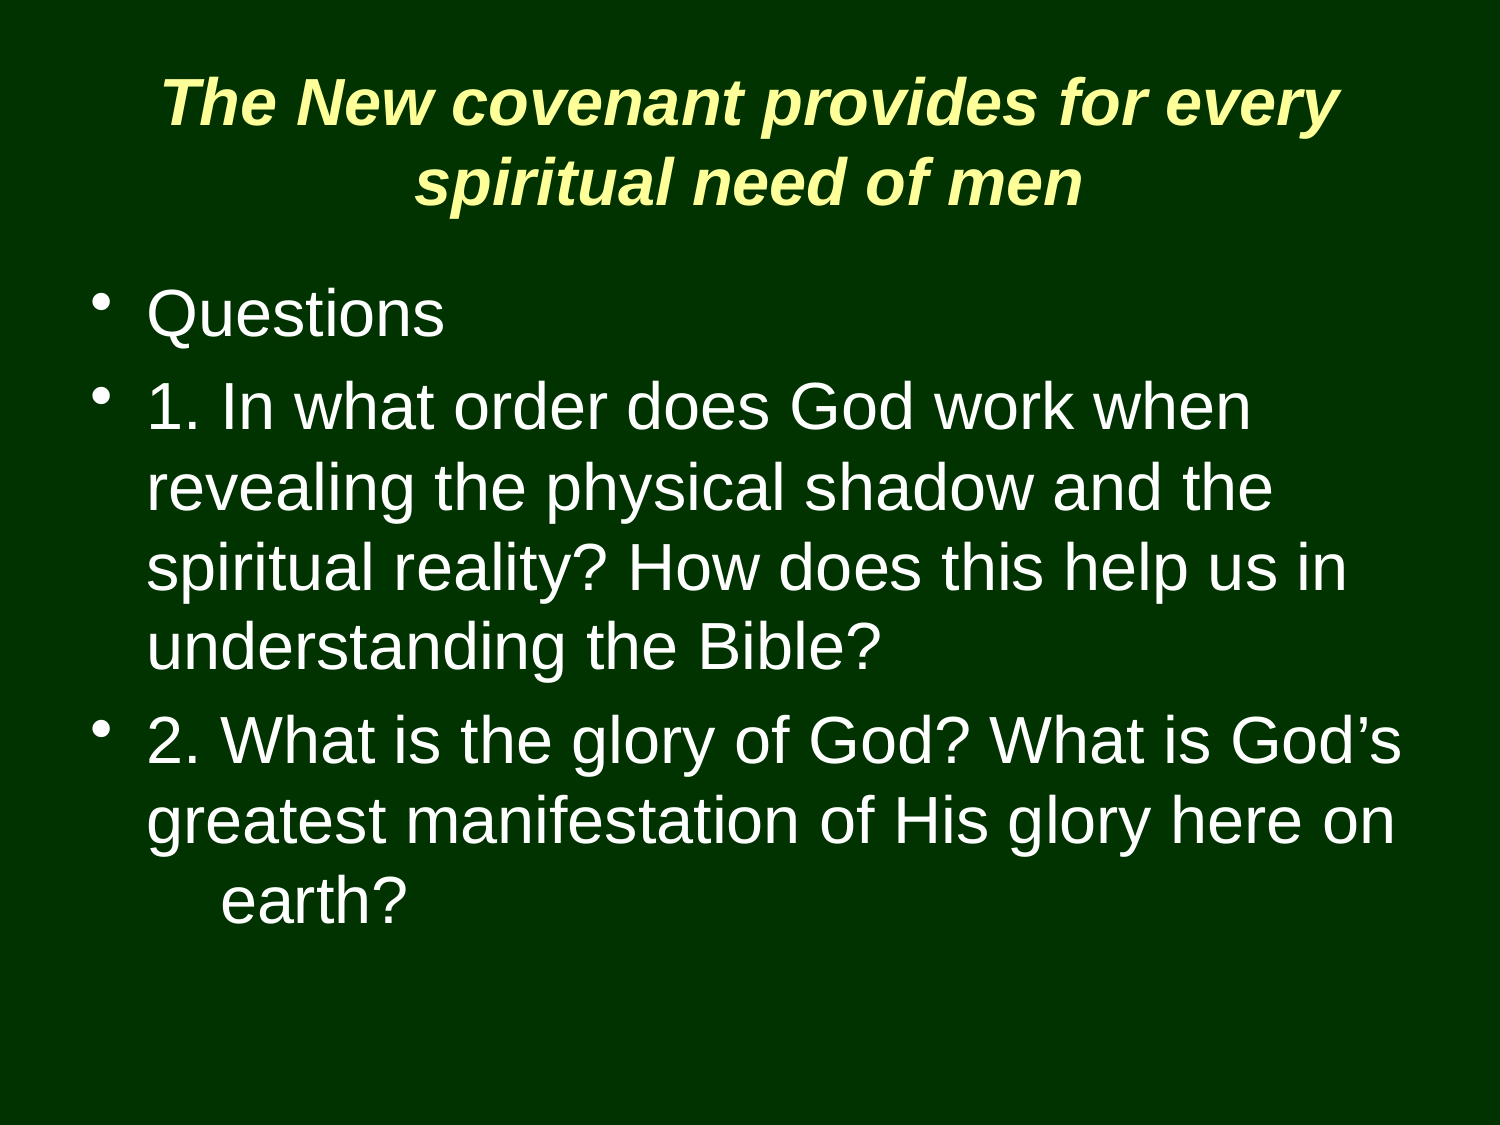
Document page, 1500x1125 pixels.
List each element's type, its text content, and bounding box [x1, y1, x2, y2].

title The New covenant provides for every spiritual need of men [75, 45, 1425, 233]
list Questions 1. In what order does God work when revealing the physical shadow and the spiritual reality? How does this help us in understanding the Bible? 2. What is the glory of God? What is God’s greatest manifestation of His glory here on earth? [75, 262, 1425, 1005]
